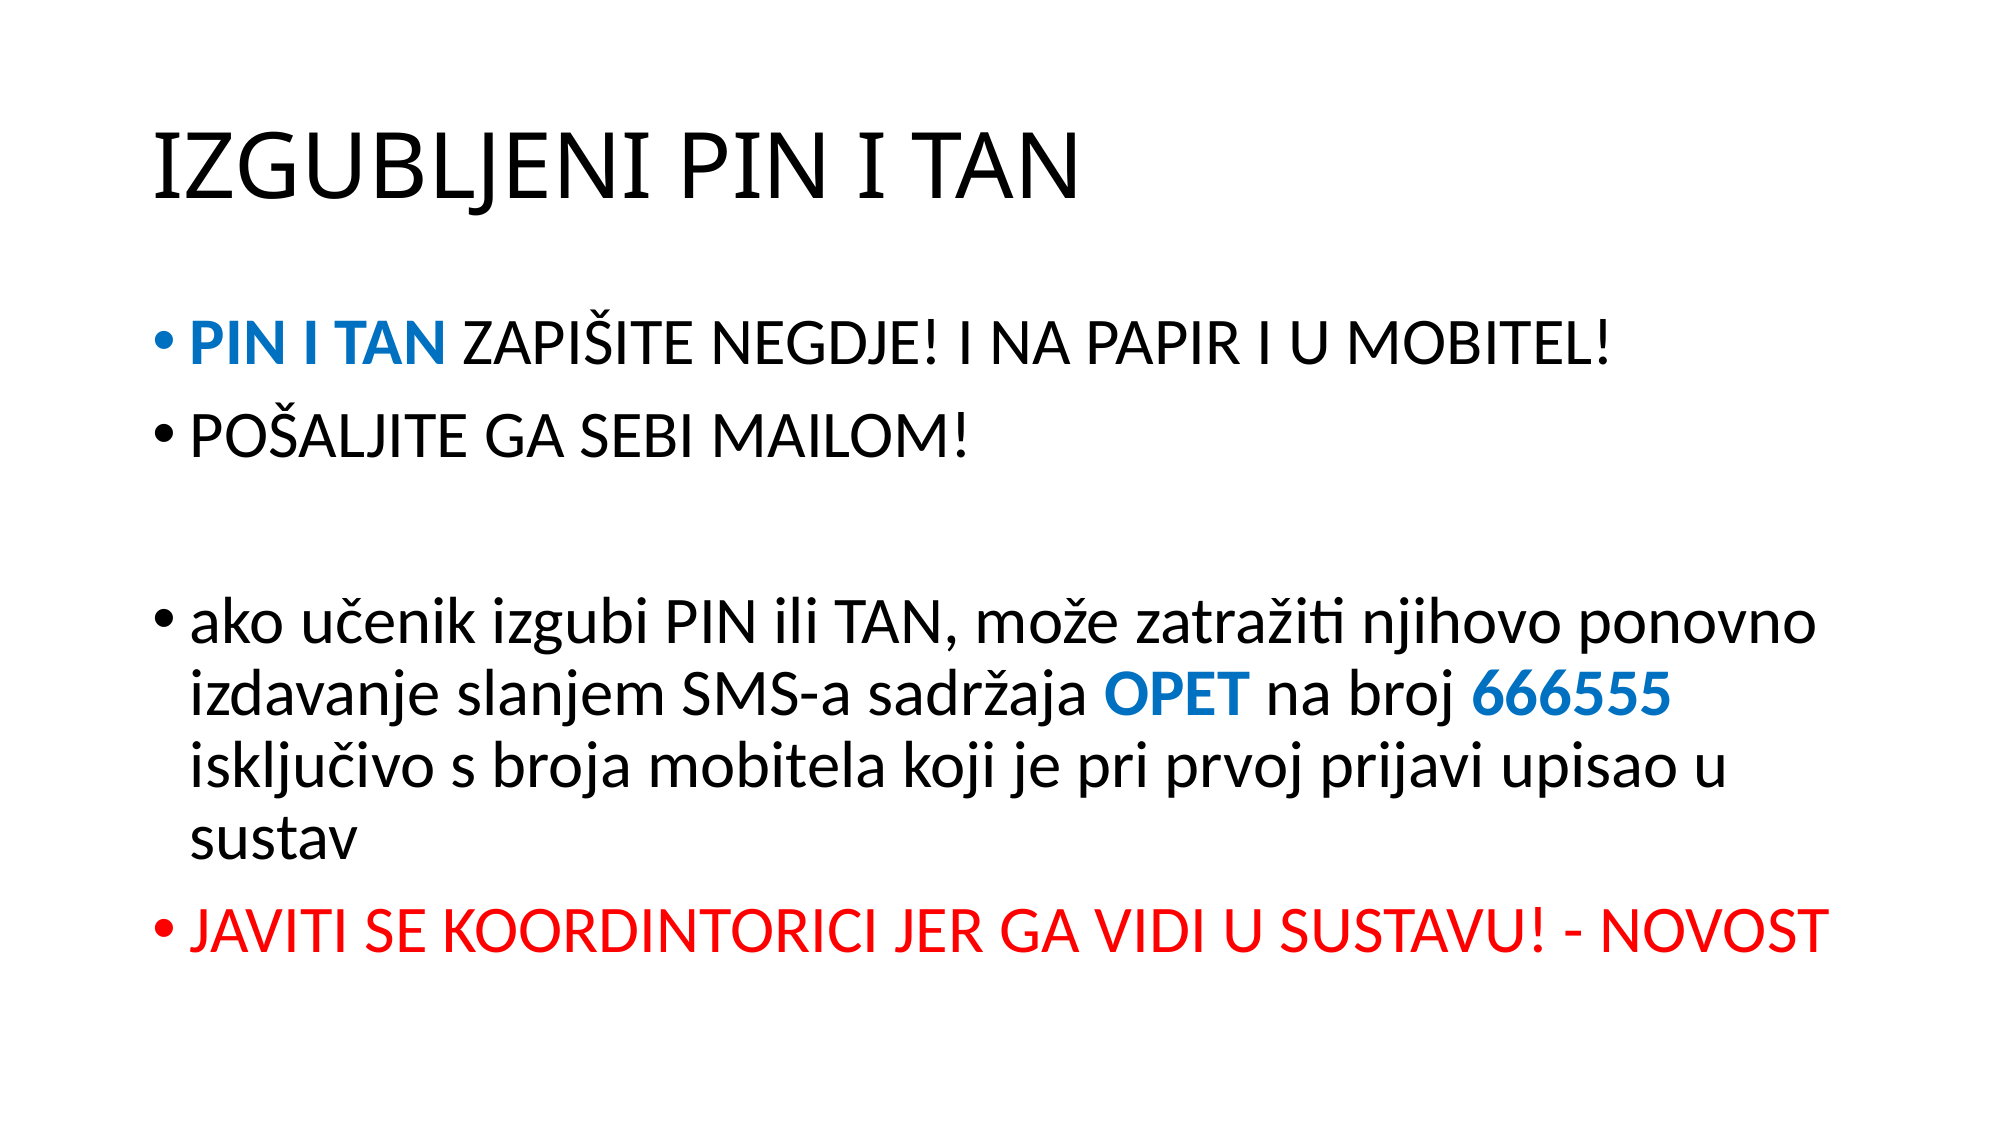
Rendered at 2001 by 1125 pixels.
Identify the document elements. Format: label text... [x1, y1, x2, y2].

title IZGUBLJENI PIN I TAN [137, 59, 1863, 278]
list PIN I TAN ZAPIŠITE NEGDJE! I NA PAPIR I U MOBITEL! POŠALJITE GA SEBI MAILOM! ako učenik izgubi PIN ili TAN, može zatražiti njihovo ponovno izdavanje slanjem SMS-a sadržaja OPET na broj 666555 isključivo s broja mobitela koji je pri prvoj prijavi upisao u sustav JAVITI SE KOORDINTORICI JER GA VIDI U SUSTAVU! - NOVOST [137, 299, 1863, 1014]
